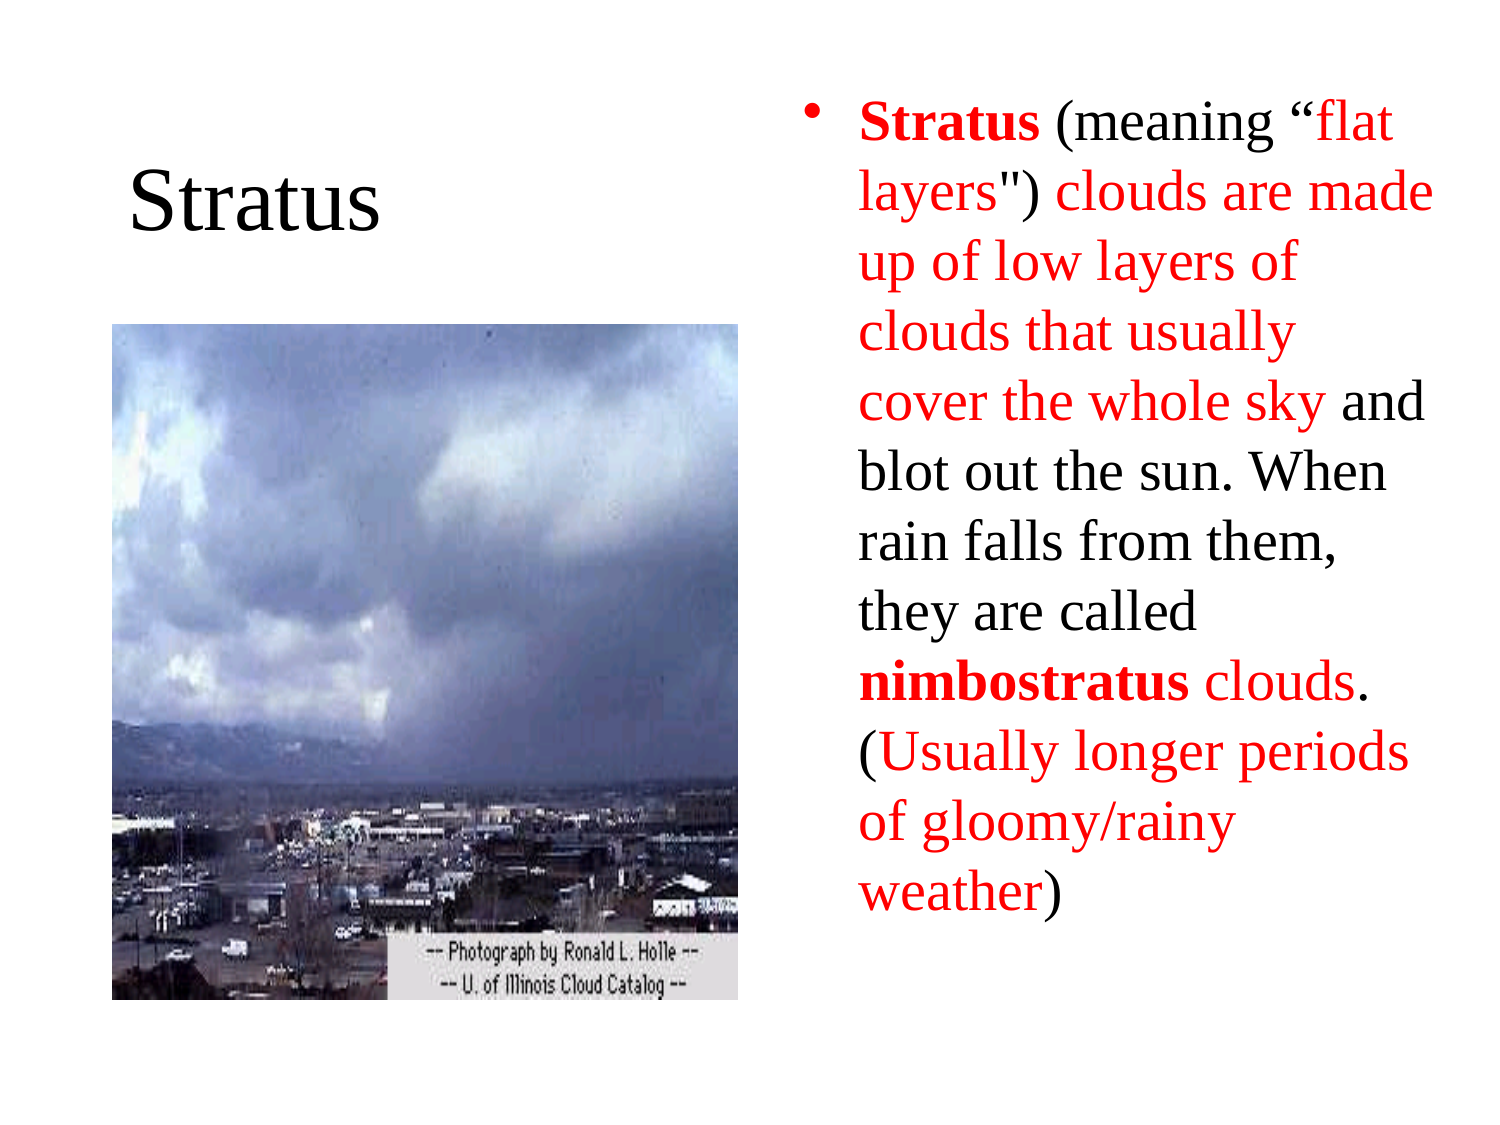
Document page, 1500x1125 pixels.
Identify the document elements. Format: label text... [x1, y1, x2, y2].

list Stratus (meaning “flat layers") clouds are made up of low layers of clouds that usually cover the whole sky and blot out the sun. When rain falls from them, they are called nimbostratus clouds. (Usually longer periods of gloomy/rainy weather) [787, 74, 1451, 1038]
title Stratus [112, 99, 787, 288]
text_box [112, 324, 738, 1001]
